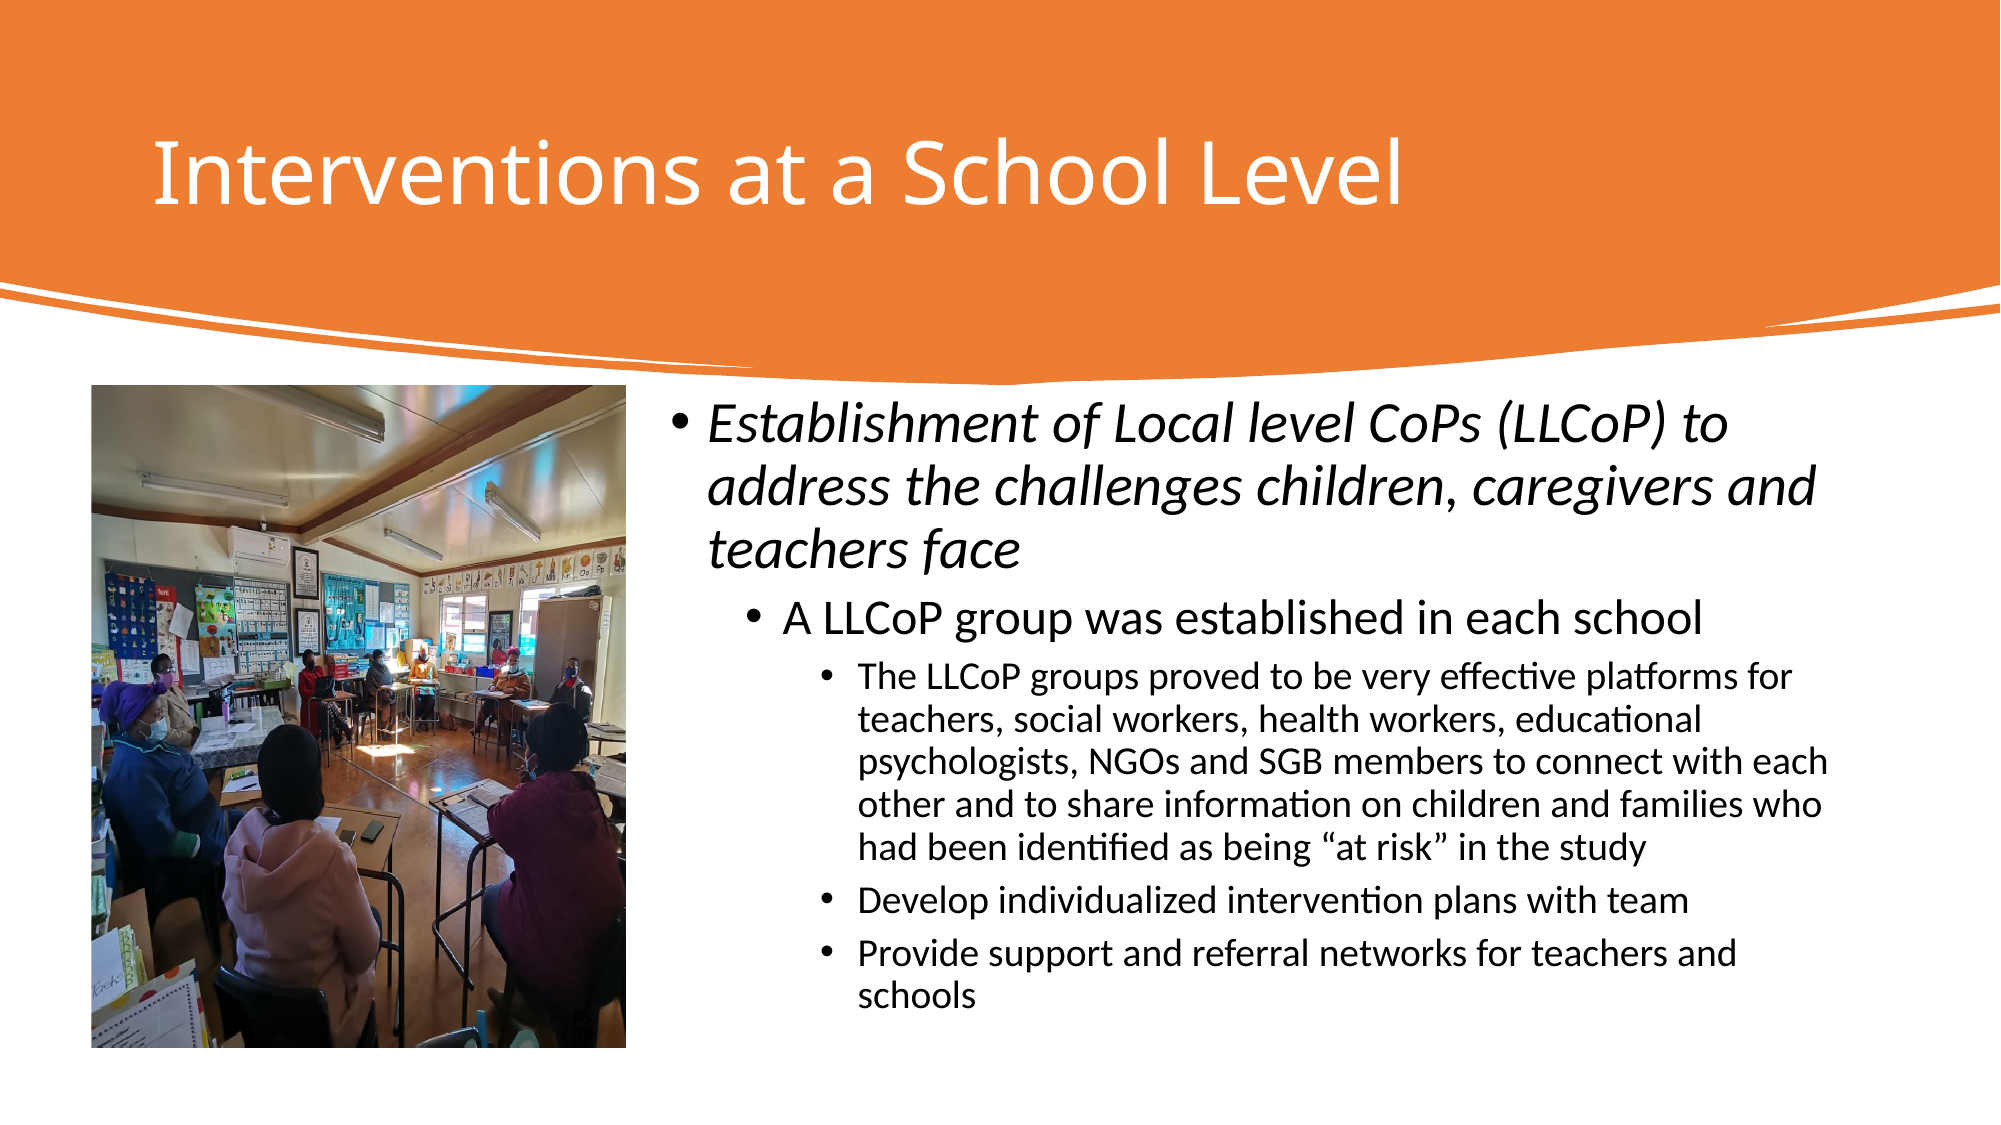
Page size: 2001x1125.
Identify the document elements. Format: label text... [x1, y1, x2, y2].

text_box [0, 0, 2000, 385]
picture [91, 385, 626, 1048]
text_box [1785, 286, 2000, 325]
text_box [0, 298, 2000, 1125]
list Establishment of Local level CoPs (LLCoP) to address the challenges children, caregivers and teachers face A LLCoP group was established in each school The LLCoP groups proved to be very effective platforms for teachers, social workers, health workers, educational psychologists, NGOs and SGB members to connect with each other and to share information on children and families who had been identified as being “at risk” in the study Develop individualized intervention plans with team Provide support and referral networks for teachers and schools [655, 385, 1863, 1107]
text_box [0, 283, 699, 365]
title Interventions at a School Level [137, 65, 1863, 287]
